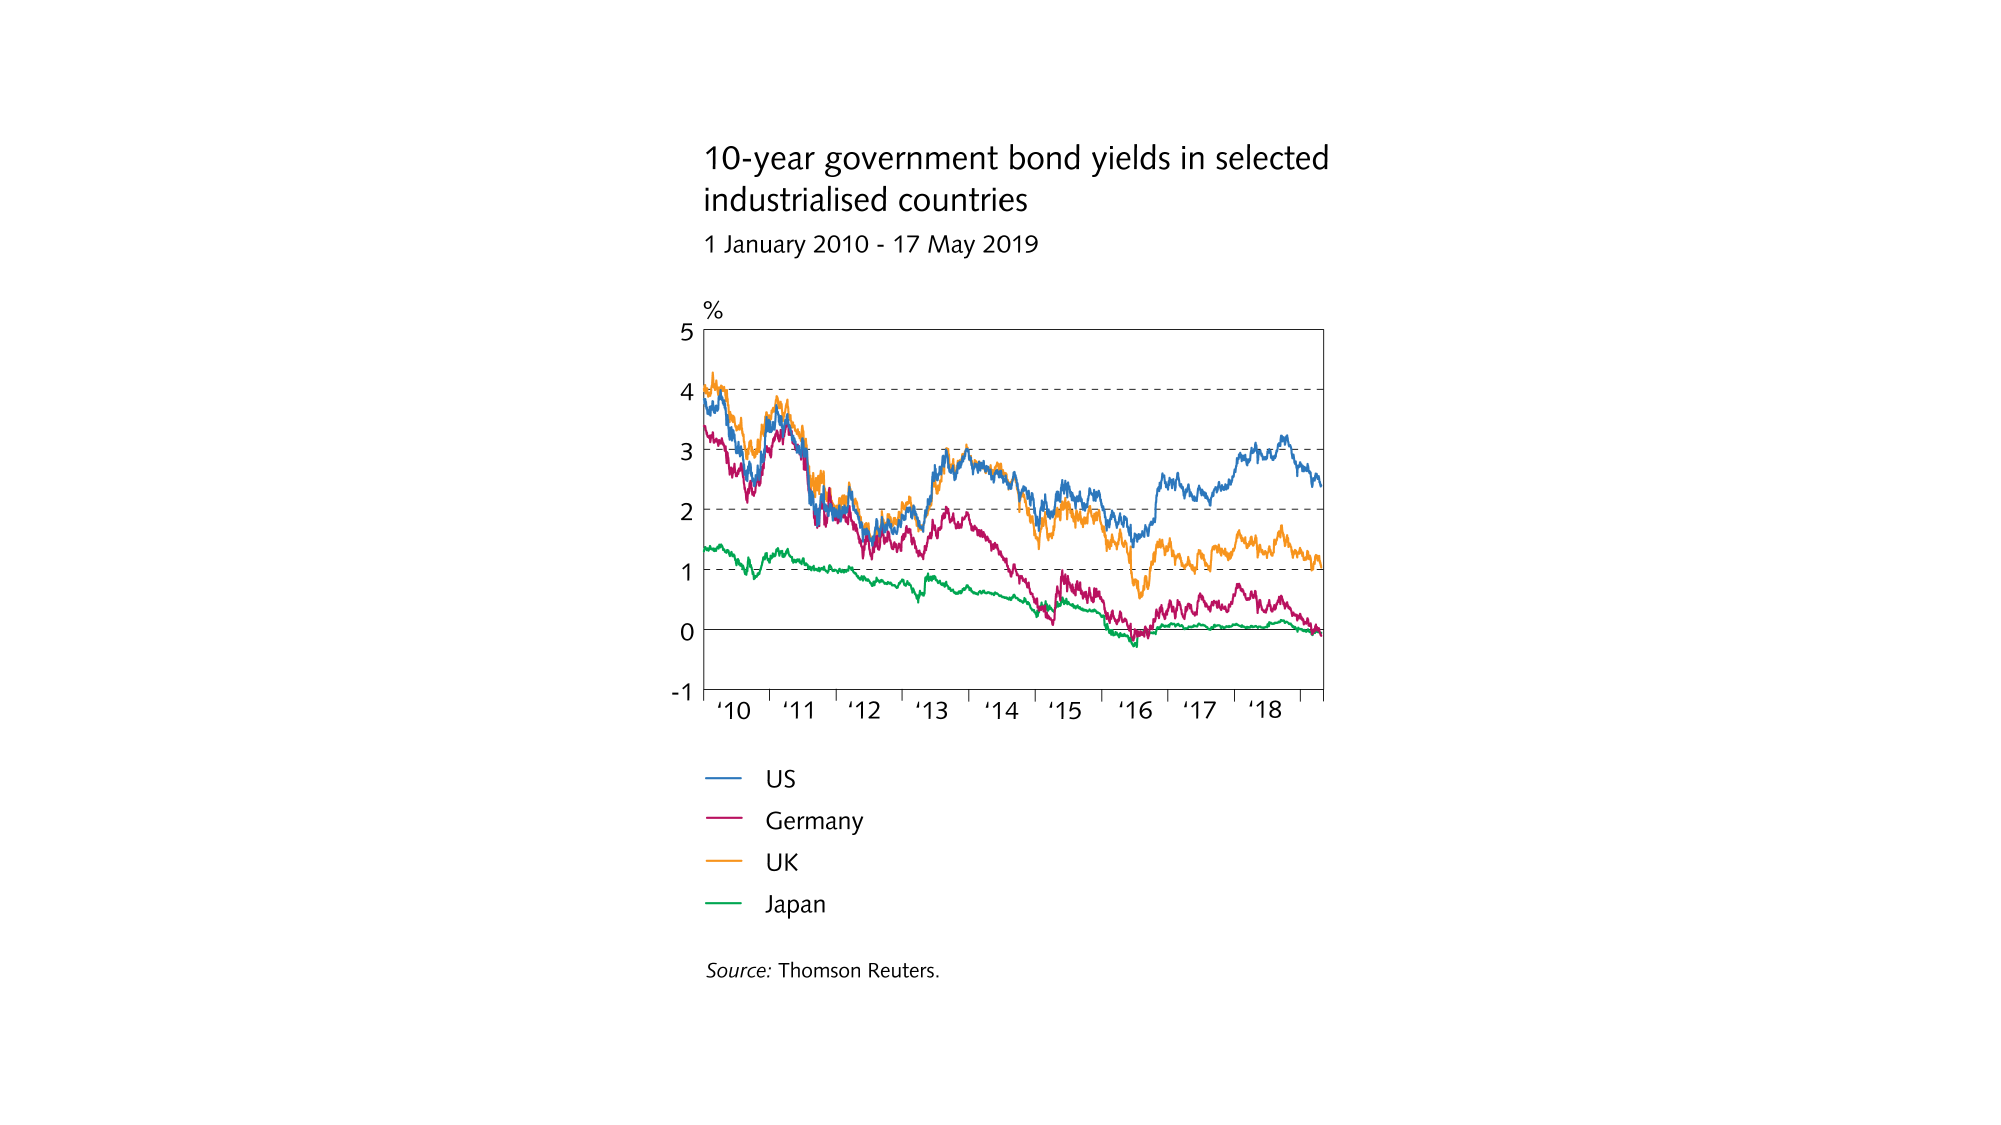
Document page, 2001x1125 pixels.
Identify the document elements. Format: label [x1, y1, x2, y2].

picture [670, 141, 1330, 984]
